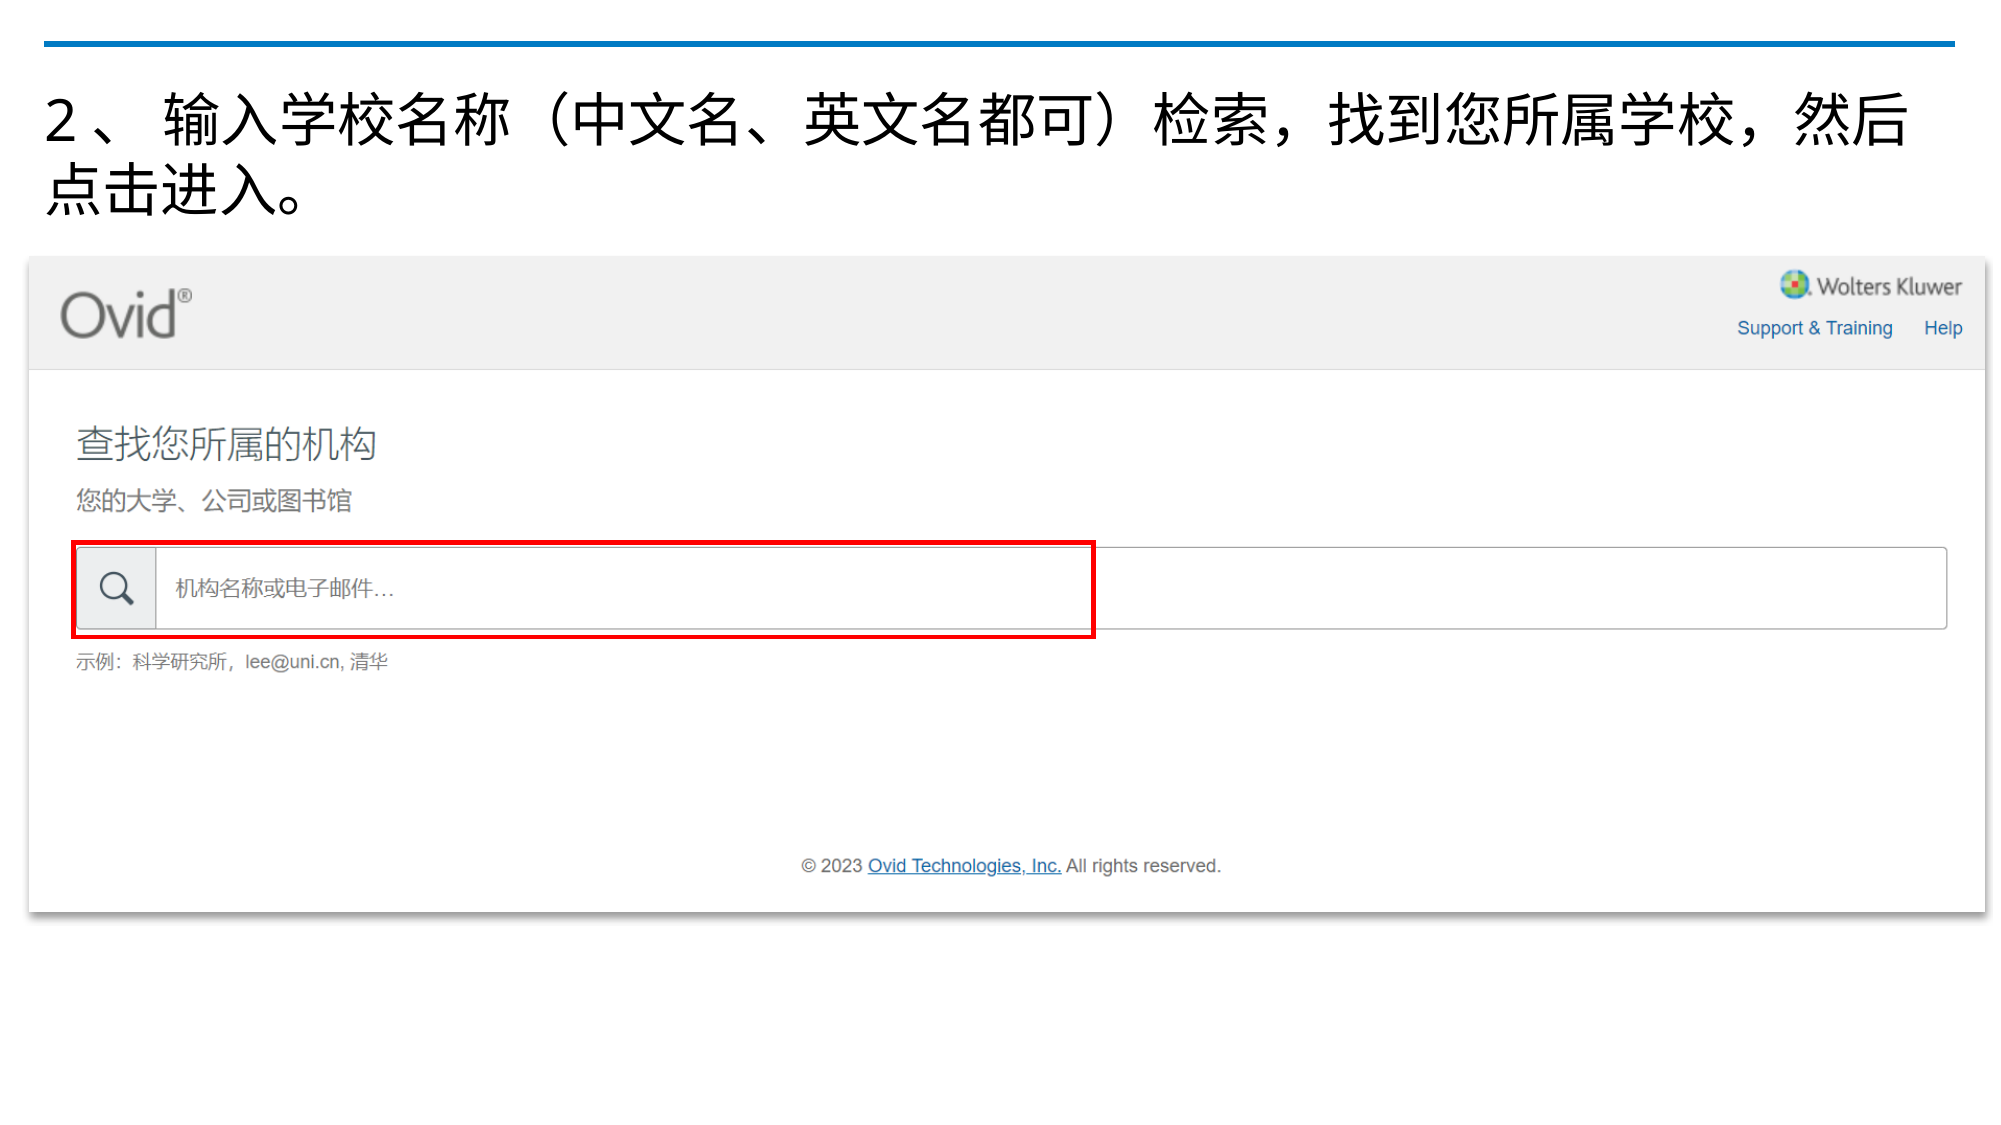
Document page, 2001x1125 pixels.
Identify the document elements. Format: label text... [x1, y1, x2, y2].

title 2、 输入学校名称（中文名、英文名都可）检索，找到您所属学校，然后点击进入。 [29, 75, 1956, 208]
picture [29, 256, 1985, 912]
